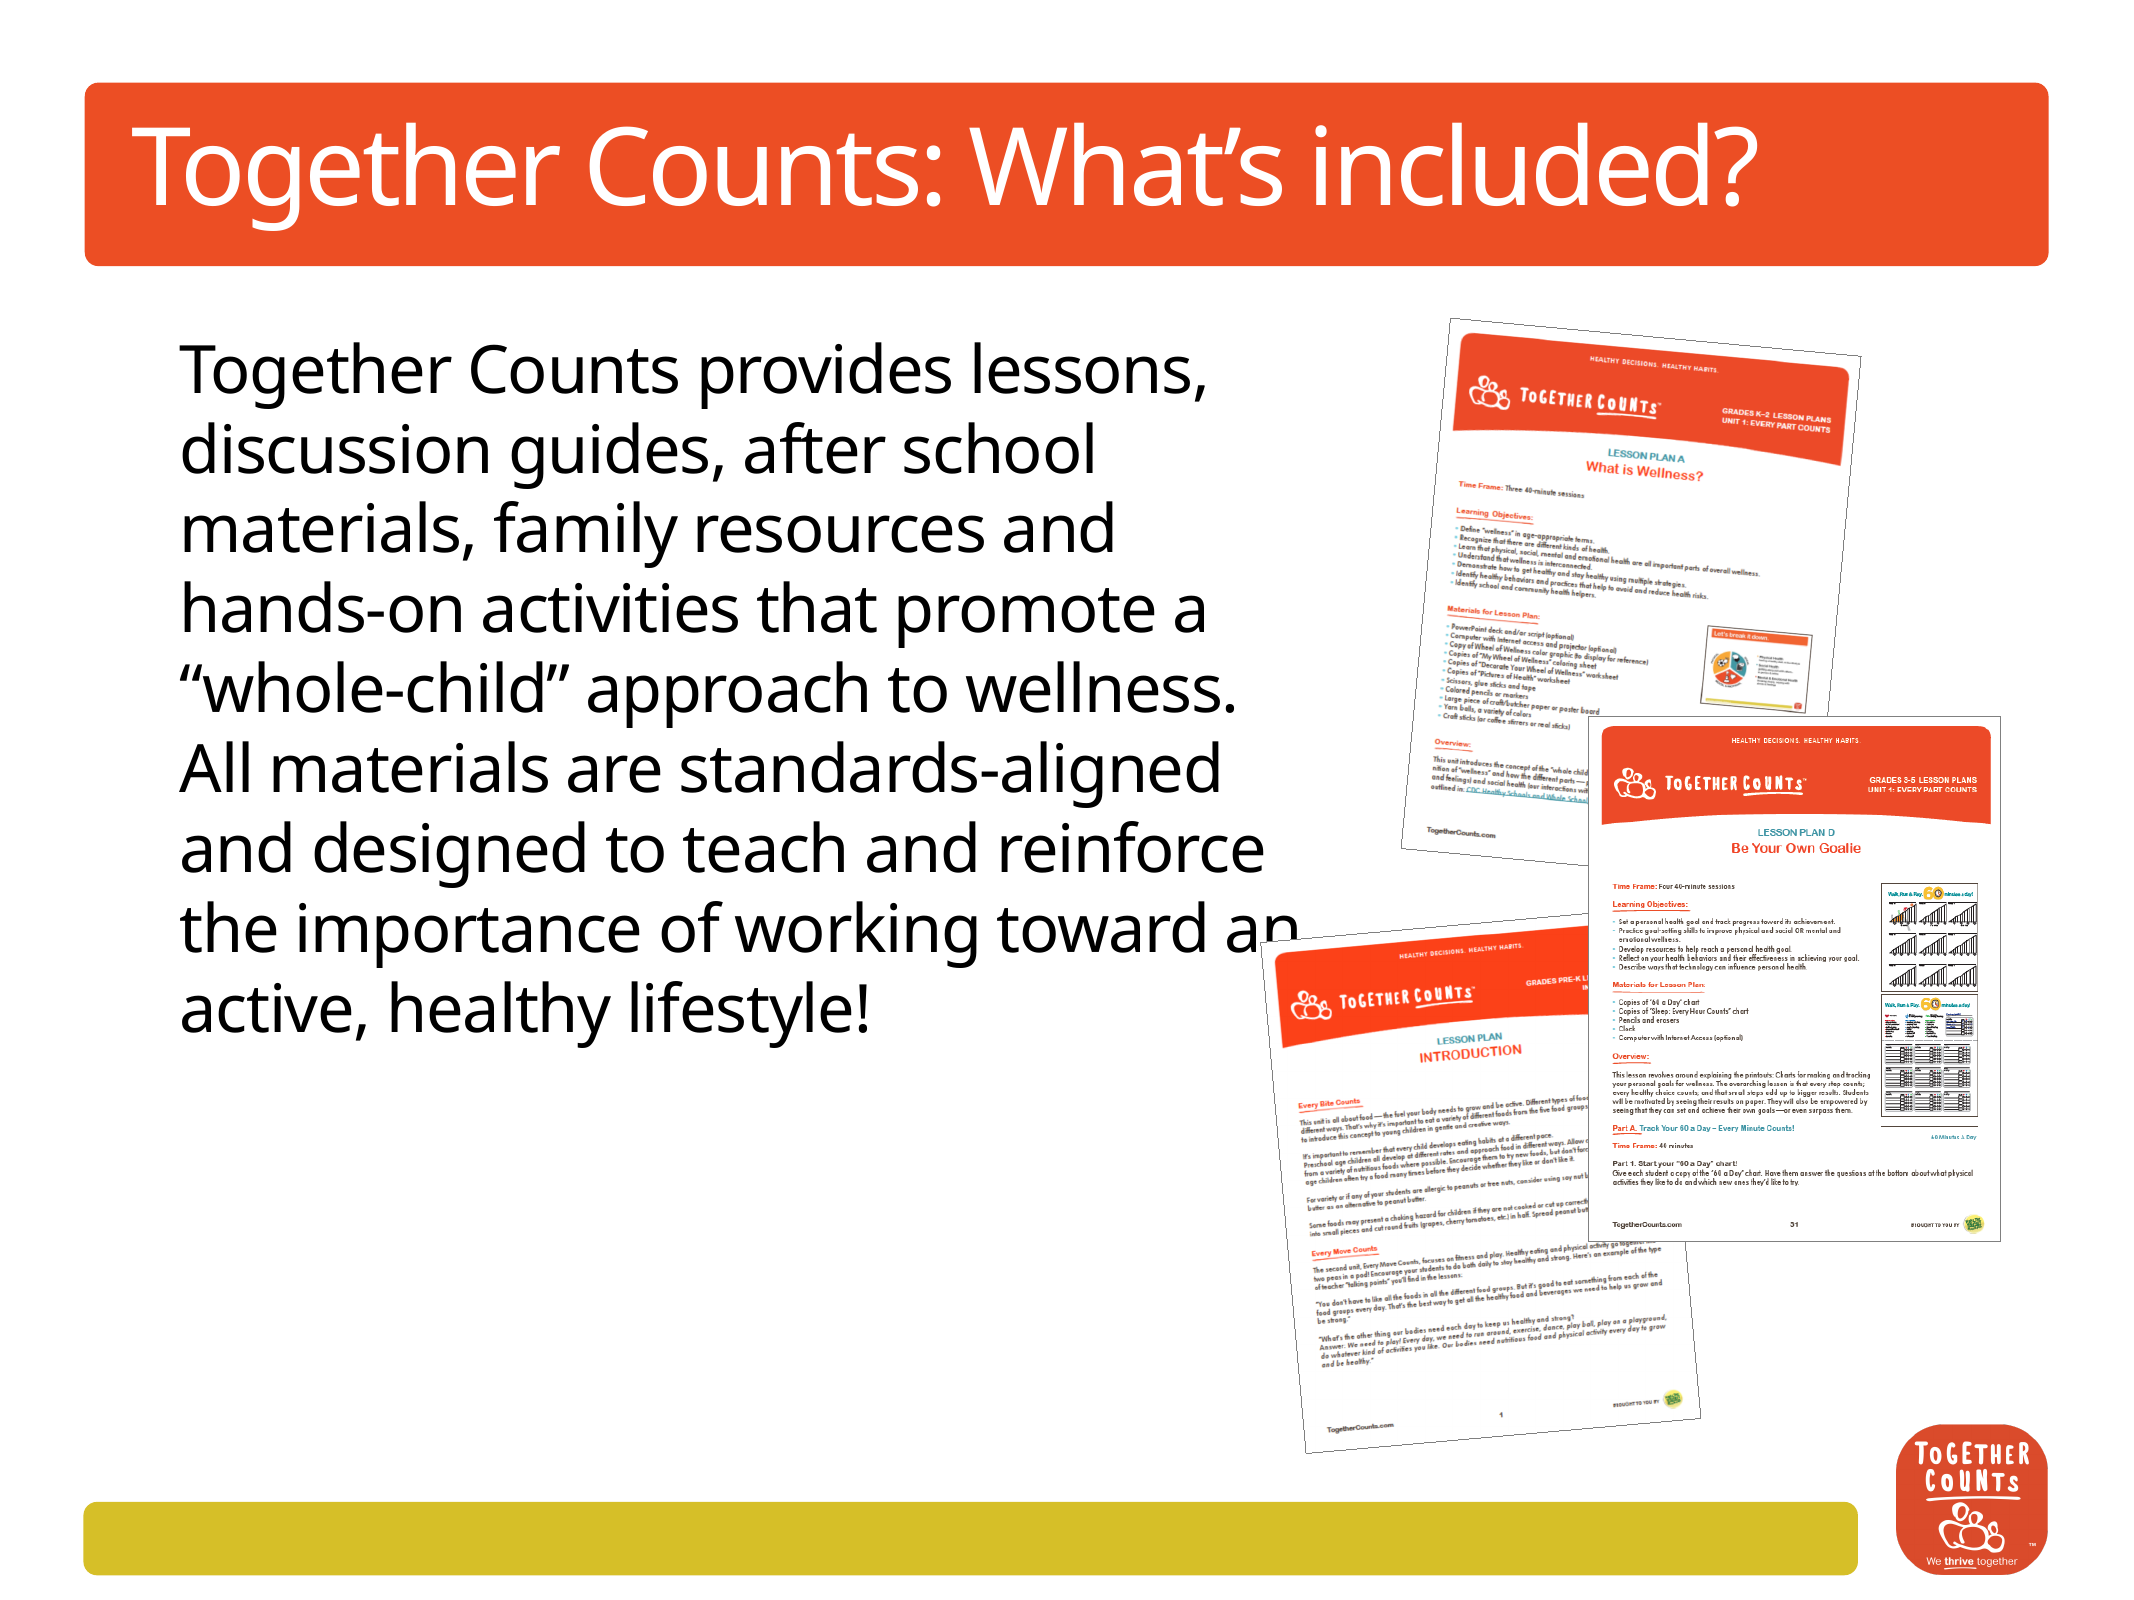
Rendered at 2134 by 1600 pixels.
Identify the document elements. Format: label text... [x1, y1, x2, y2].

picture [1261, 320, 2001, 1453]
title Together Counts: What’s included? [123, 88, 1945, 264]
picture [1896, 1424, 2048, 1575]
list Together Counts provides lessons, discussion guides, after school materials, family resources and hands-on activities that promote a “whole-child” approach to wellness. All materials are standards-aligned and designed to teach and reinforce the importance of working toward an active, healthy lifestyle! [171, 317, 1317, 1350]
